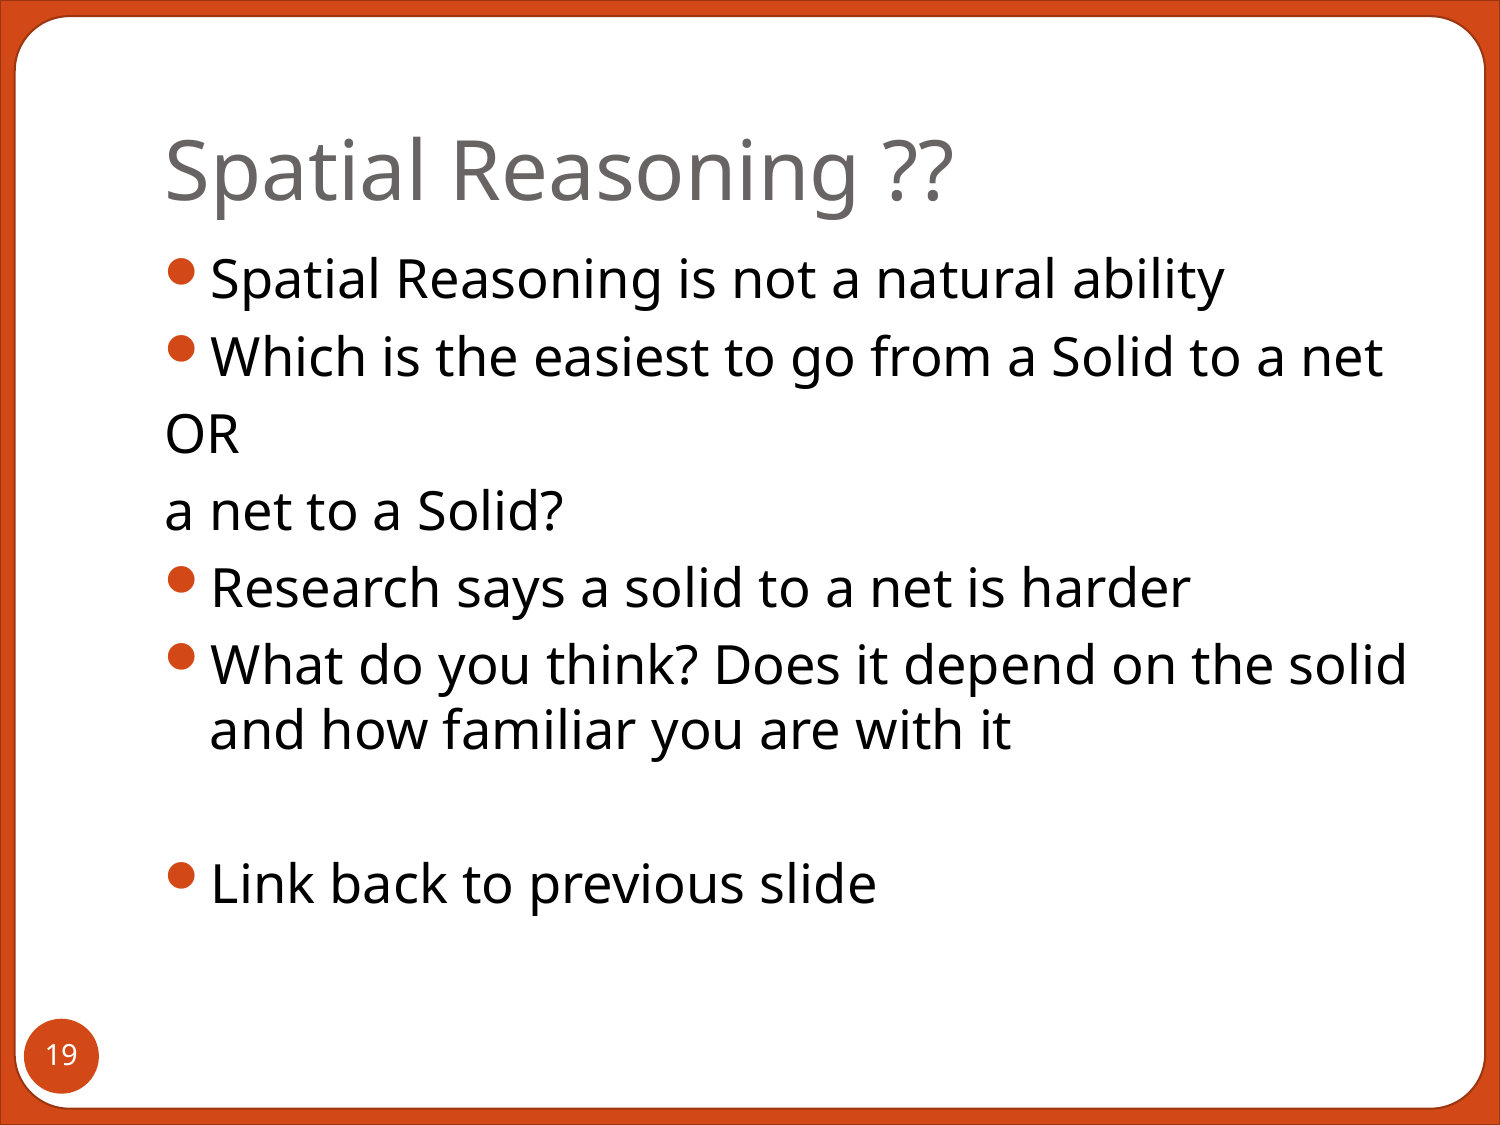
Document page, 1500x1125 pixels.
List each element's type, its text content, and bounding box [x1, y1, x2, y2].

title Spatial Reasoning ?? [150, 45, 1425, 233]
list Spatial Reasoning is not a natural ability Which is the easiest to go from a Solid to a net OR a net to a Solid? Research says a solid to a net is harder What do you think? Does it depend on the solid and how familiar you are with it Link back to previous slide [150, 237, 1425, 988]
slide_number 19 [23, 1018, 99, 1094]
